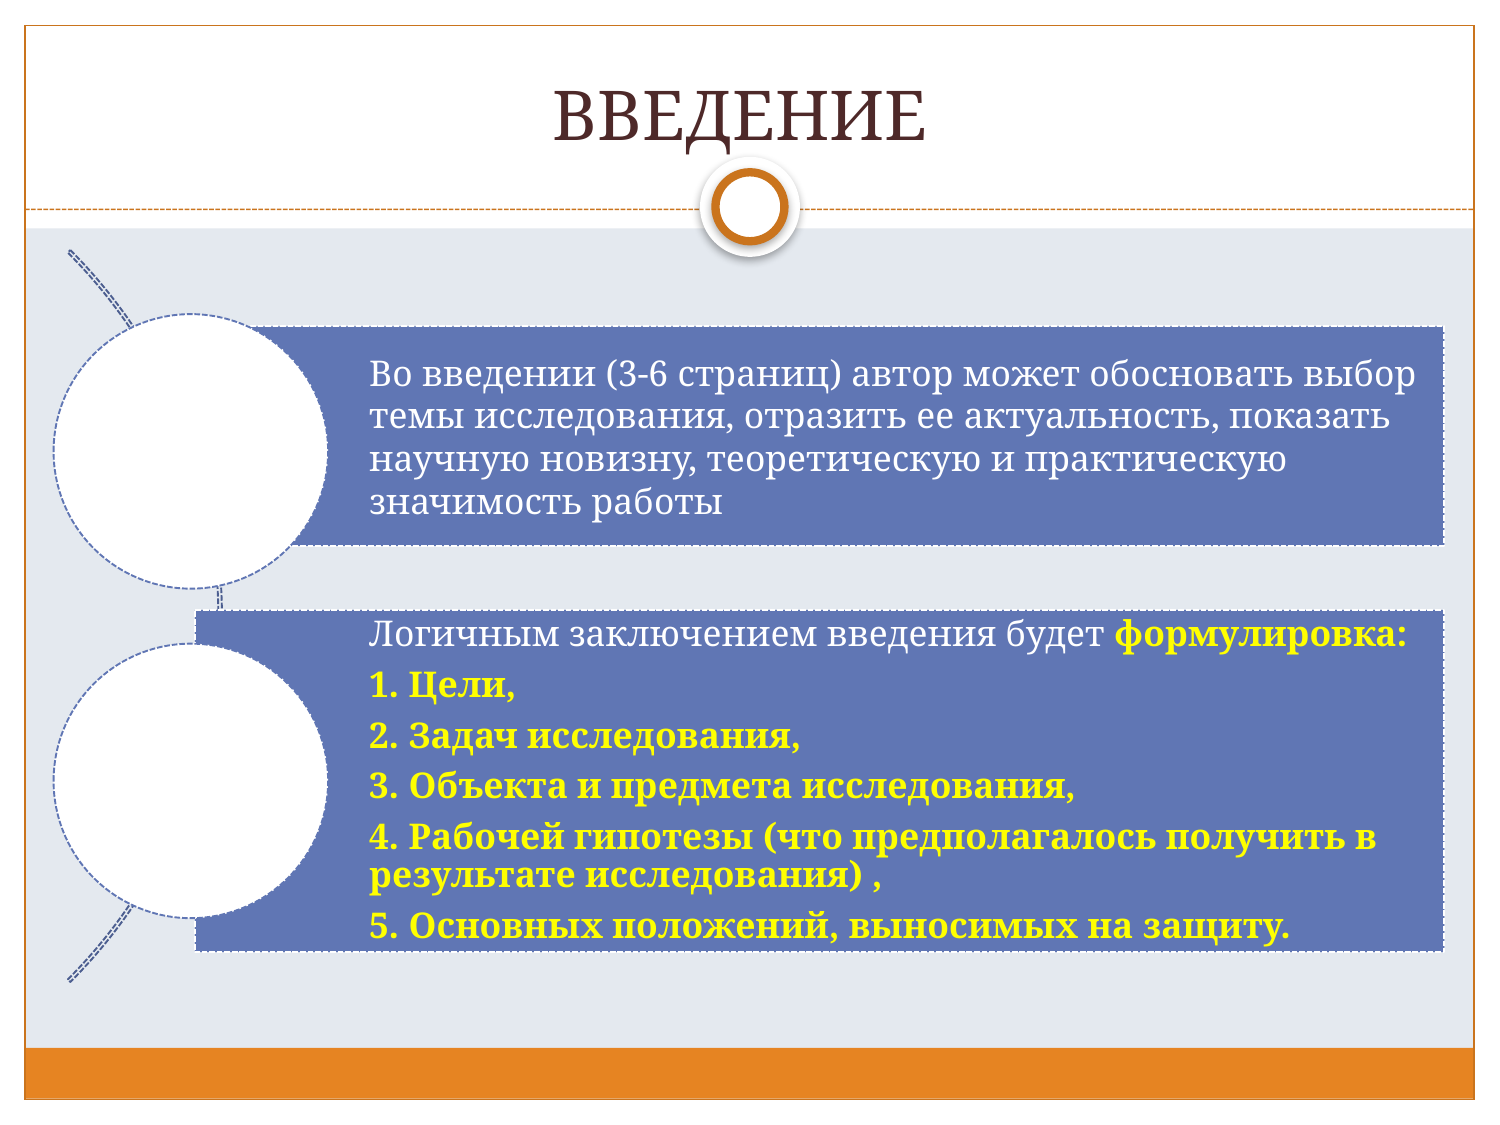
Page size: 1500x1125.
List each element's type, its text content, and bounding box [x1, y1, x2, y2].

title ВВЕДЕНИЕ [49, 37, 1450, 162]
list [49, 231, 1445, 1001]
